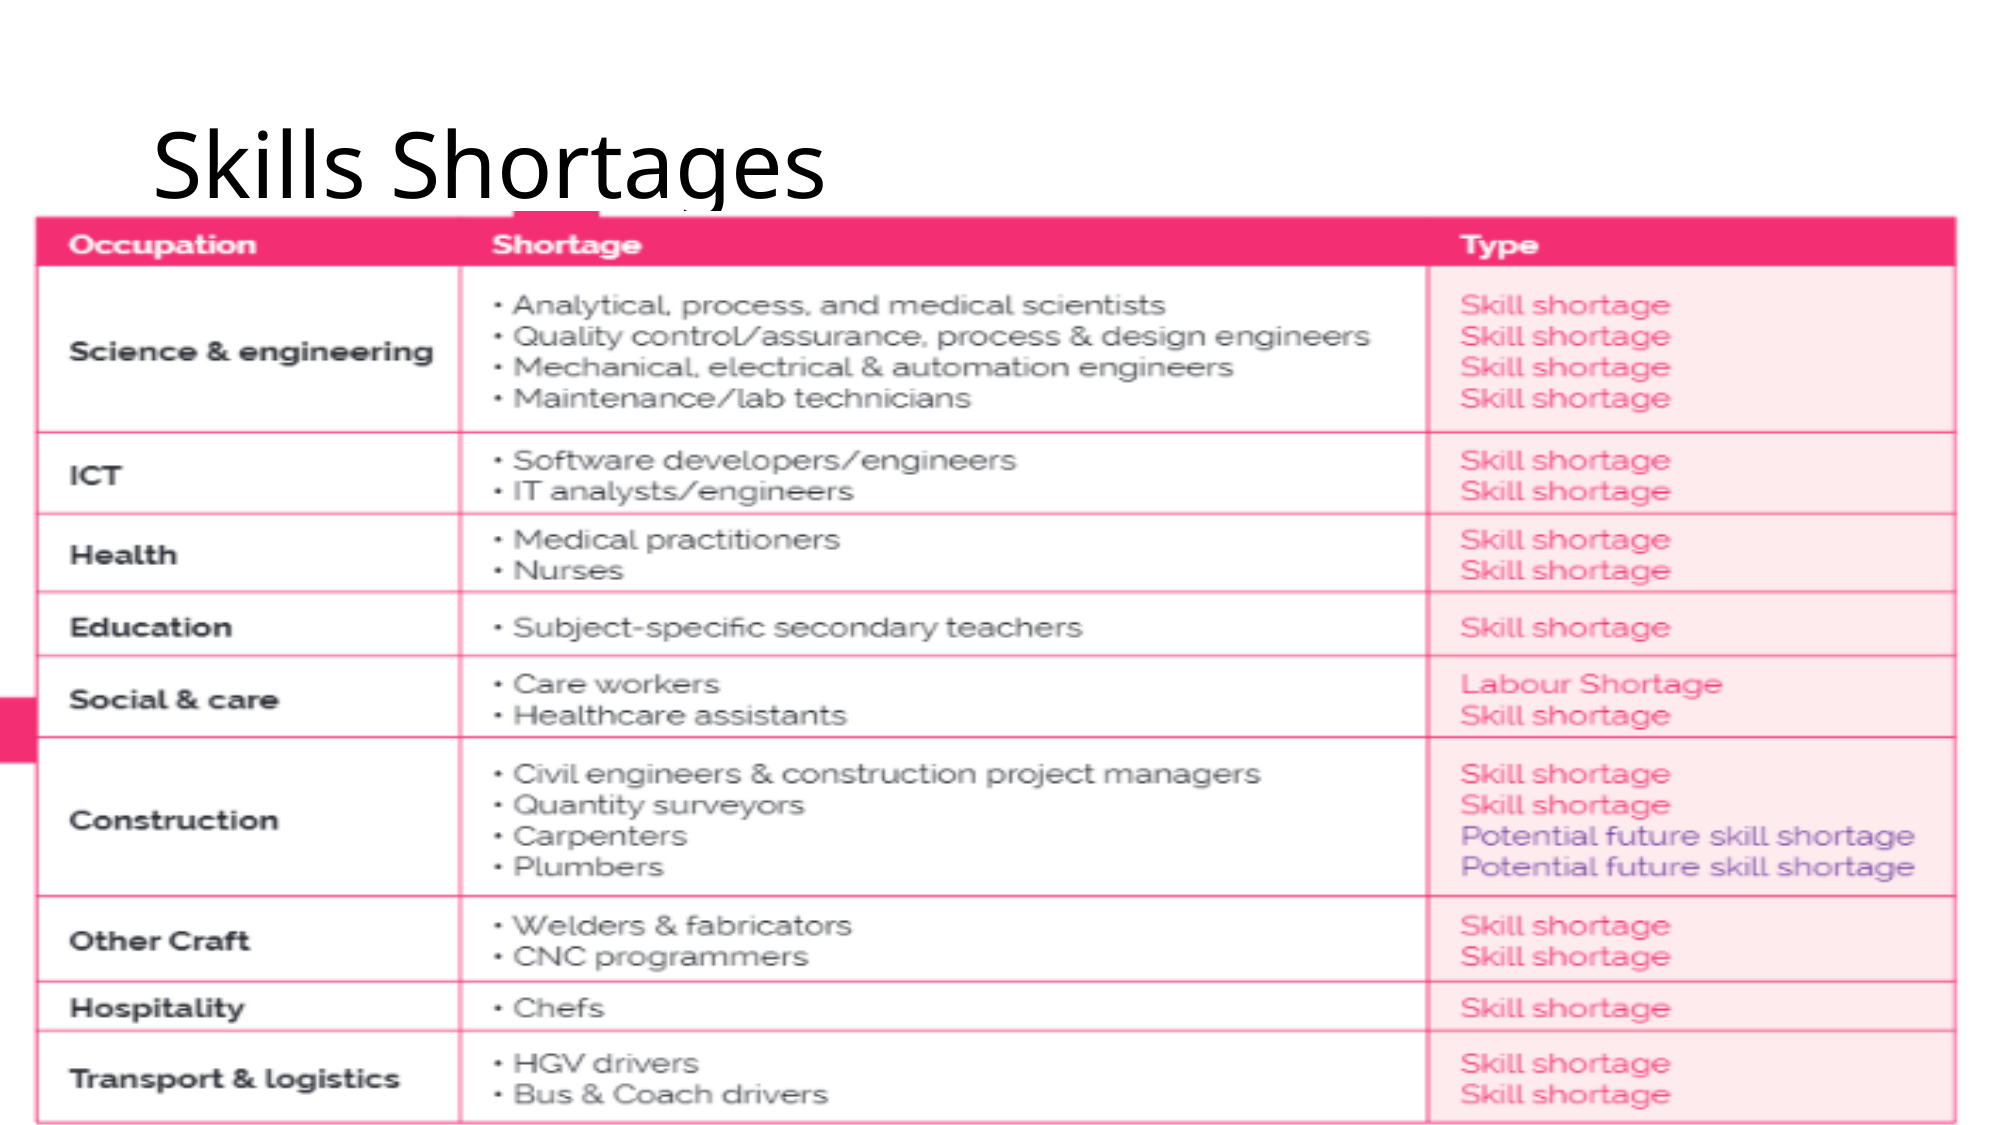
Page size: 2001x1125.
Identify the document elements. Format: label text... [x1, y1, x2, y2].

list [0, 211, 2000, 1125]
title Skills Shortages [137, 59, 1863, 211]
